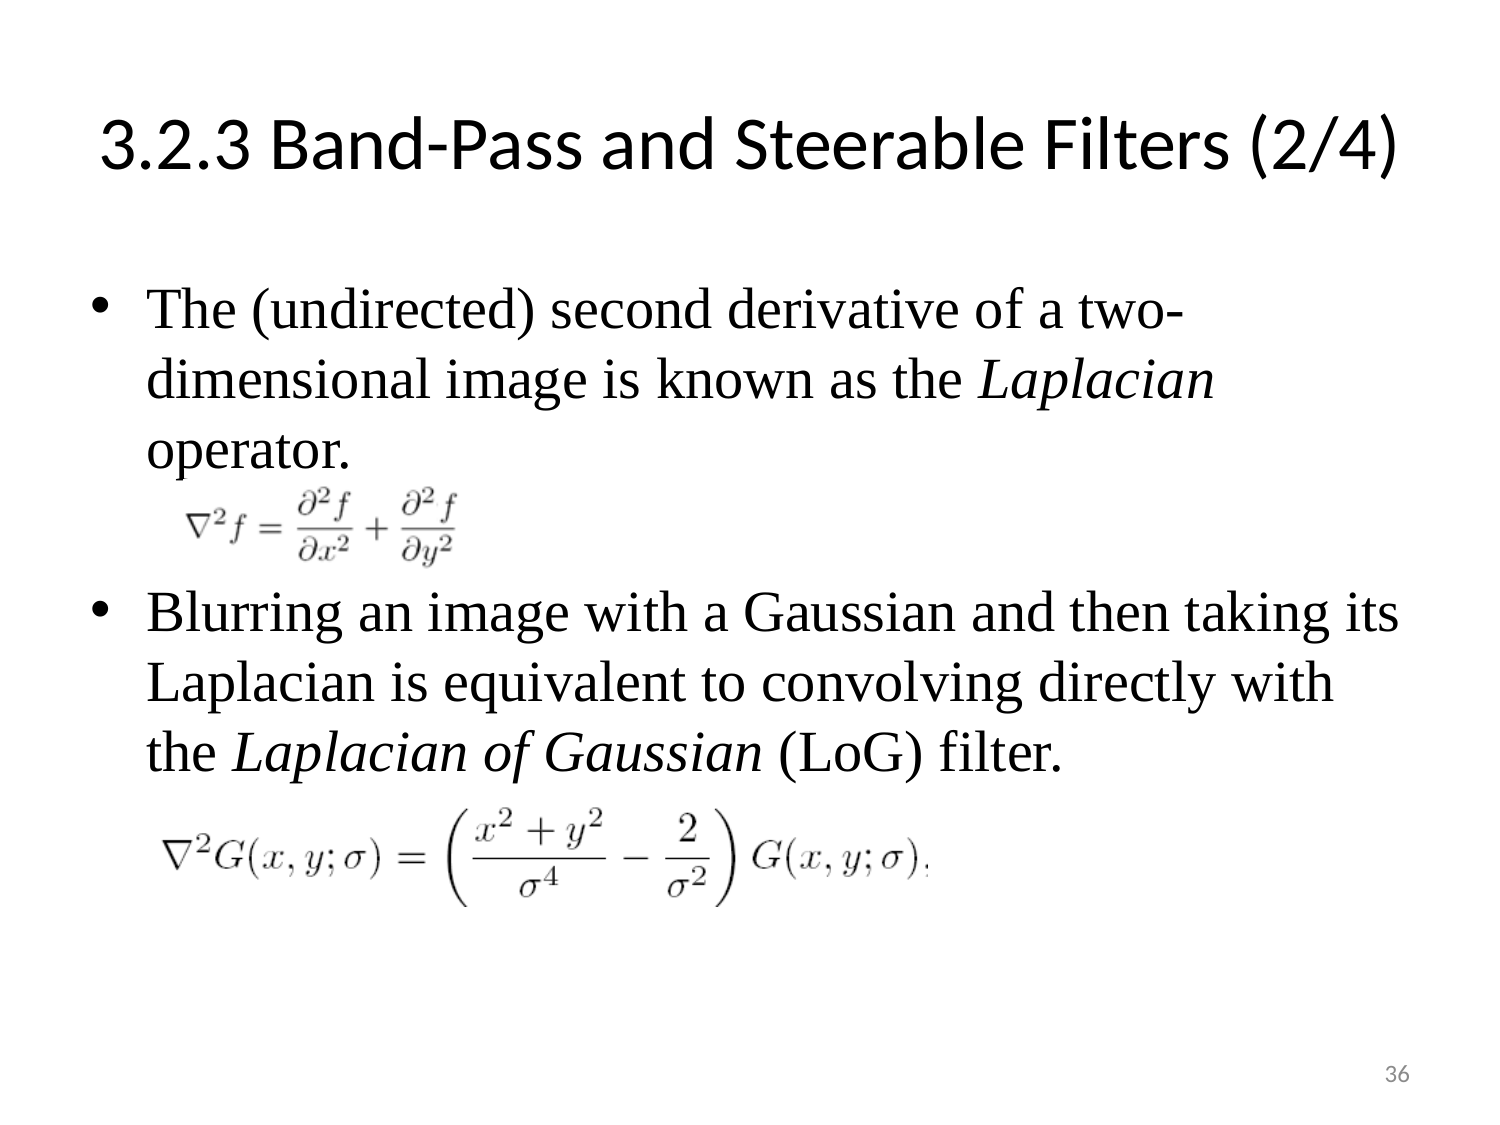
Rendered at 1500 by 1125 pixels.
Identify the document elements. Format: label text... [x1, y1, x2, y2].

list The (undirected) second derivative of a two-dimensional image is known as the Laplacian operator. Blurring an image with a Gaussian and then taking its Laplacian is equivalent to convolving directly with the Laplacian of Gaussian (LoG) filter. [75, 262, 1425, 1005]
slide_number 36 [1074, 1042, 1425, 1103]
picture [182, 479, 479, 581]
title 3.2.3 Band-Pass and Steerable Filters (2/4) [75, 45, 1425, 233]
picture [159, 798, 928, 907]
